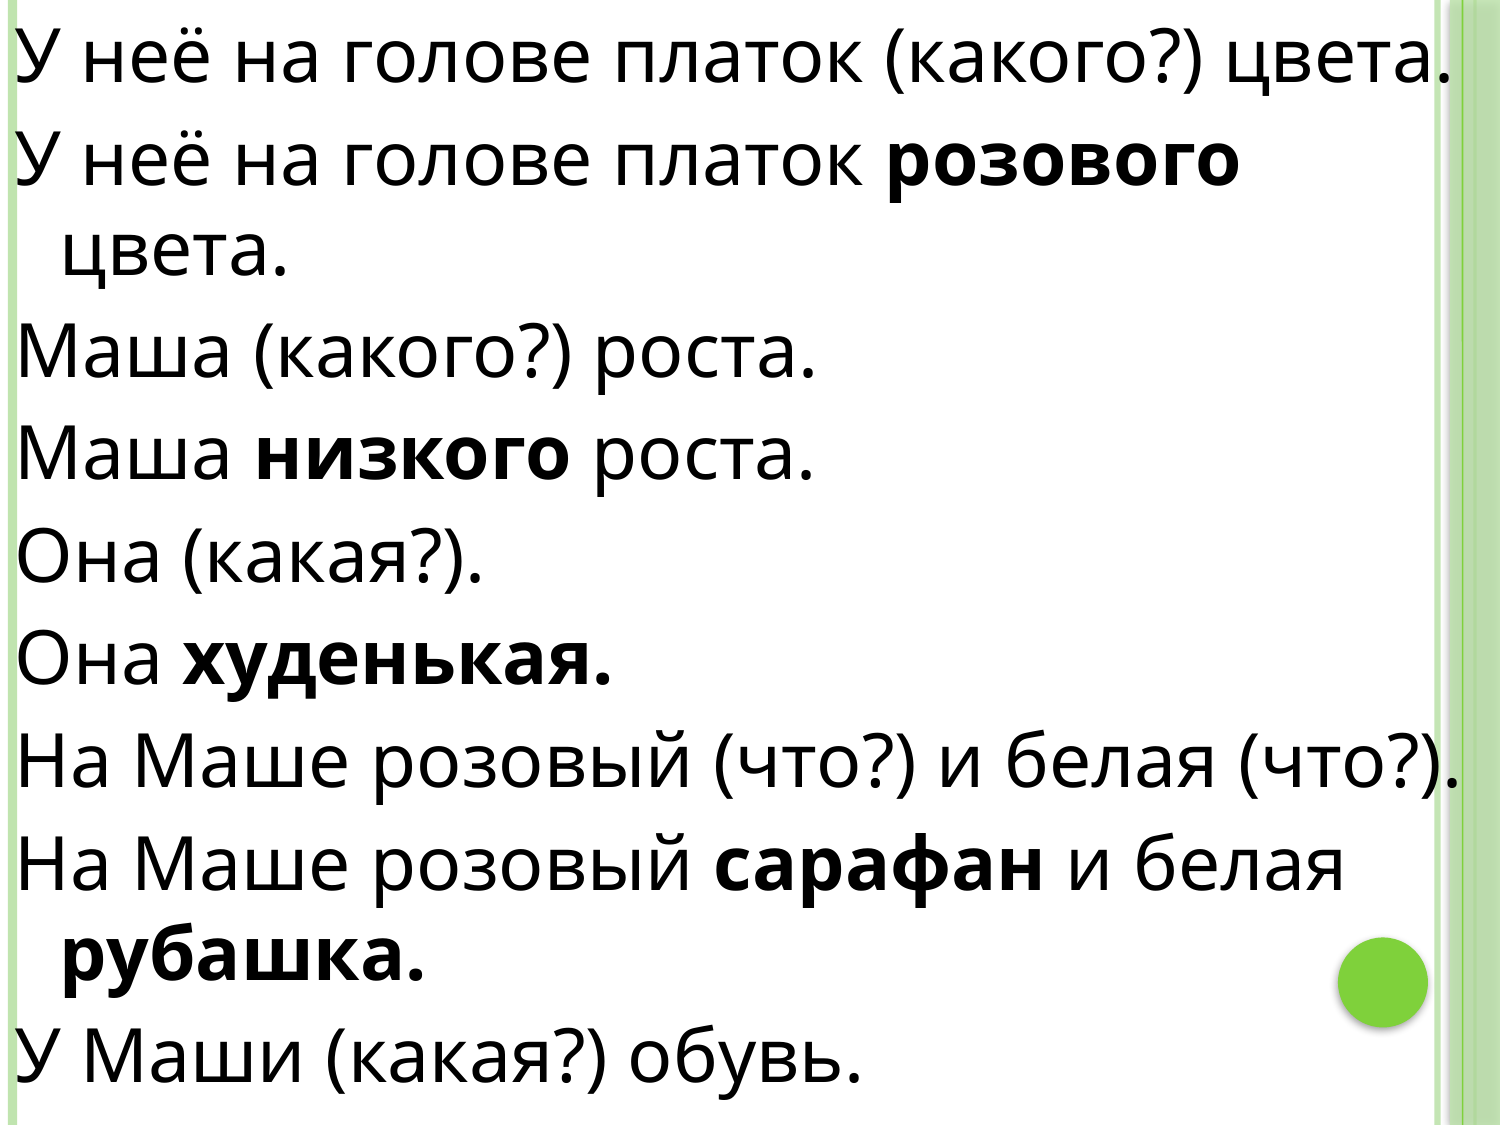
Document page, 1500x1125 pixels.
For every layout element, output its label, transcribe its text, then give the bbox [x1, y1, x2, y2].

list У неё на голове платок (какого?) цвета. У неё на голове платок розового цвета. Маша (какого?) роста. Маша низкого роста. Она (какая?). Она худенькая. На Маше розовый (что?) и белая (что?). На Маше розовый сарафан и белая рубашка. У Маши (какая?) обувь. У Маши розовая обувь. [0, 0, 1500, 1125]
